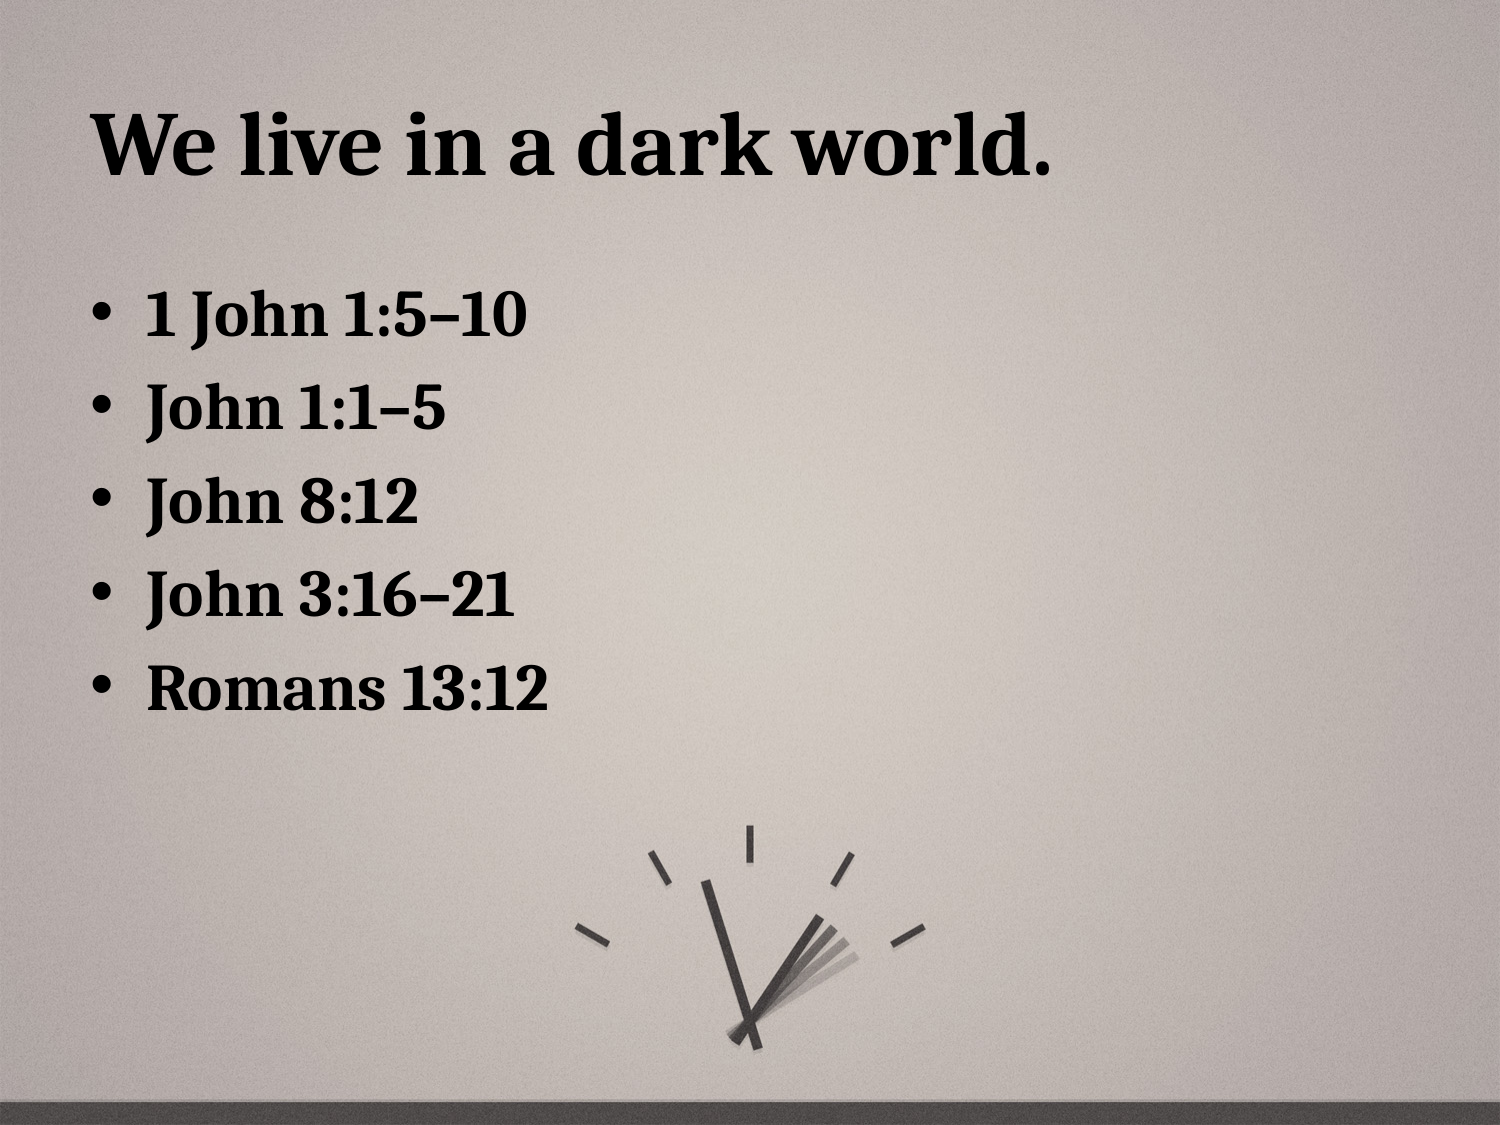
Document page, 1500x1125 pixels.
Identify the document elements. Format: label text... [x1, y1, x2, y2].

list 1 John 1:5–10 John 1:1–5 John 8:12 John 3:16–21 Romans 13:12 [75, 262, 1425, 1005]
title We live in a dark world. [75, 45, 1425, 233]
picture [0, 0, 1500, 1125]
